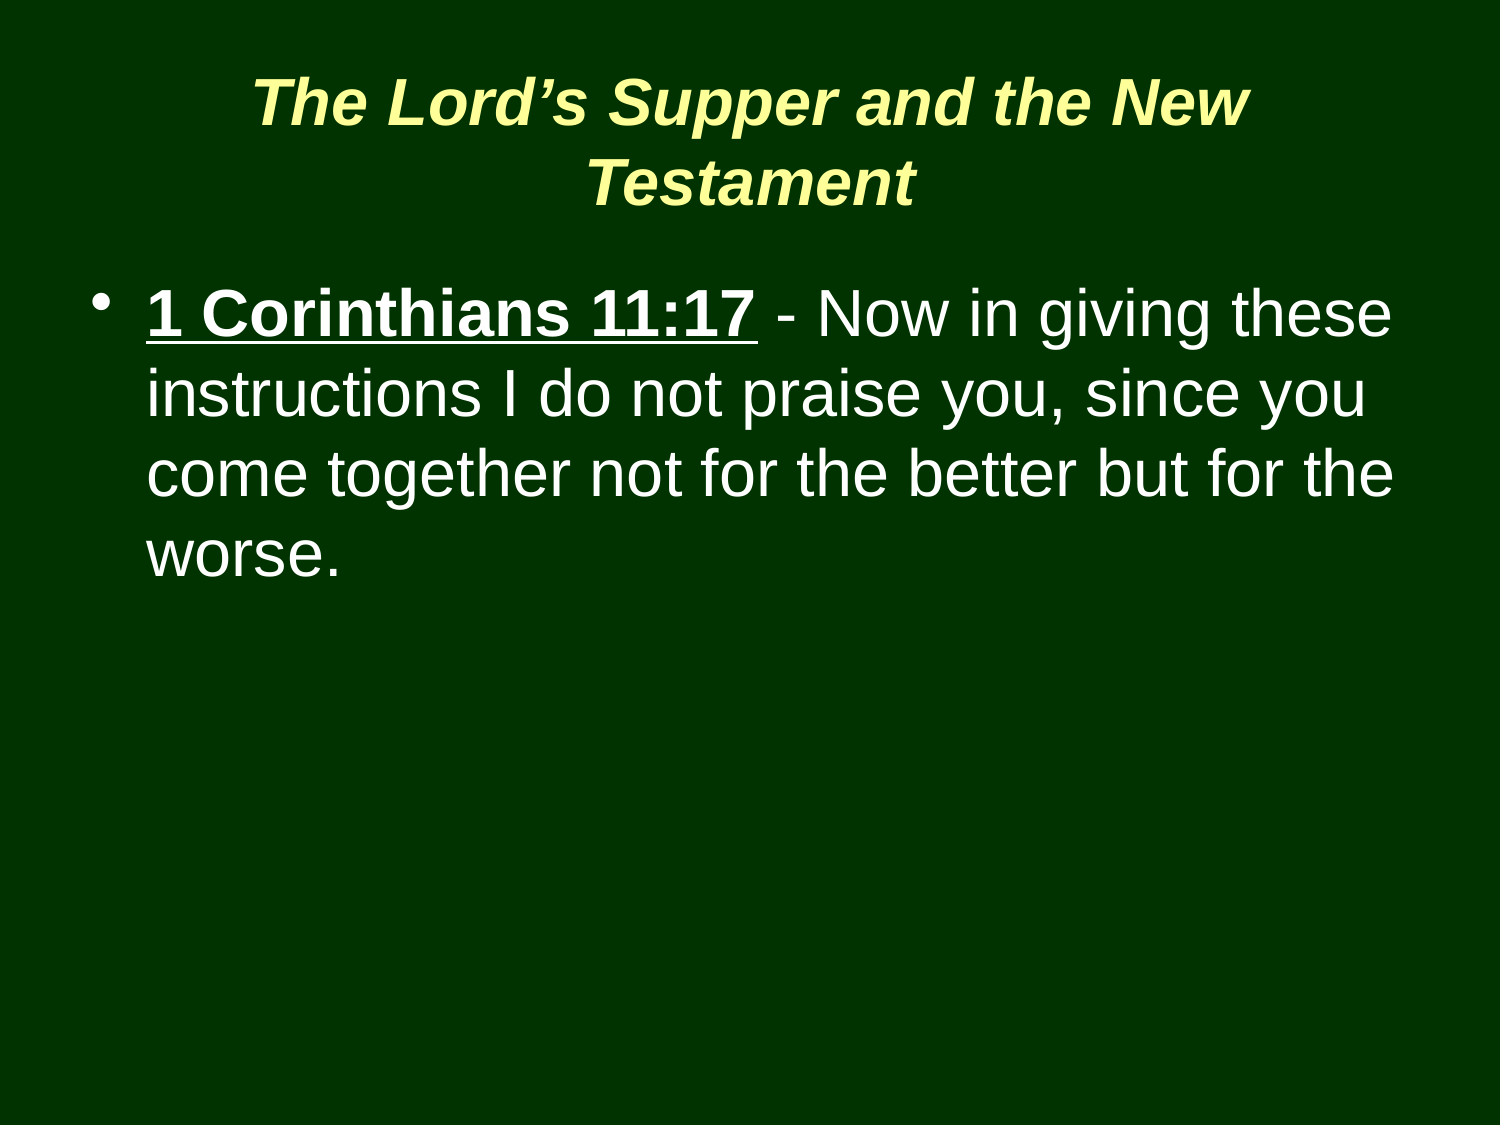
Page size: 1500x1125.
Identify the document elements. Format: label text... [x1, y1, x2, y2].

list 1 Corinthians 11:17 - Now in giving these instructions I do not praise you, since you come together not for the better but for the worse. [75, 262, 1425, 1005]
title The Lord’s Supper and the New Testament [75, 45, 1425, 233]
